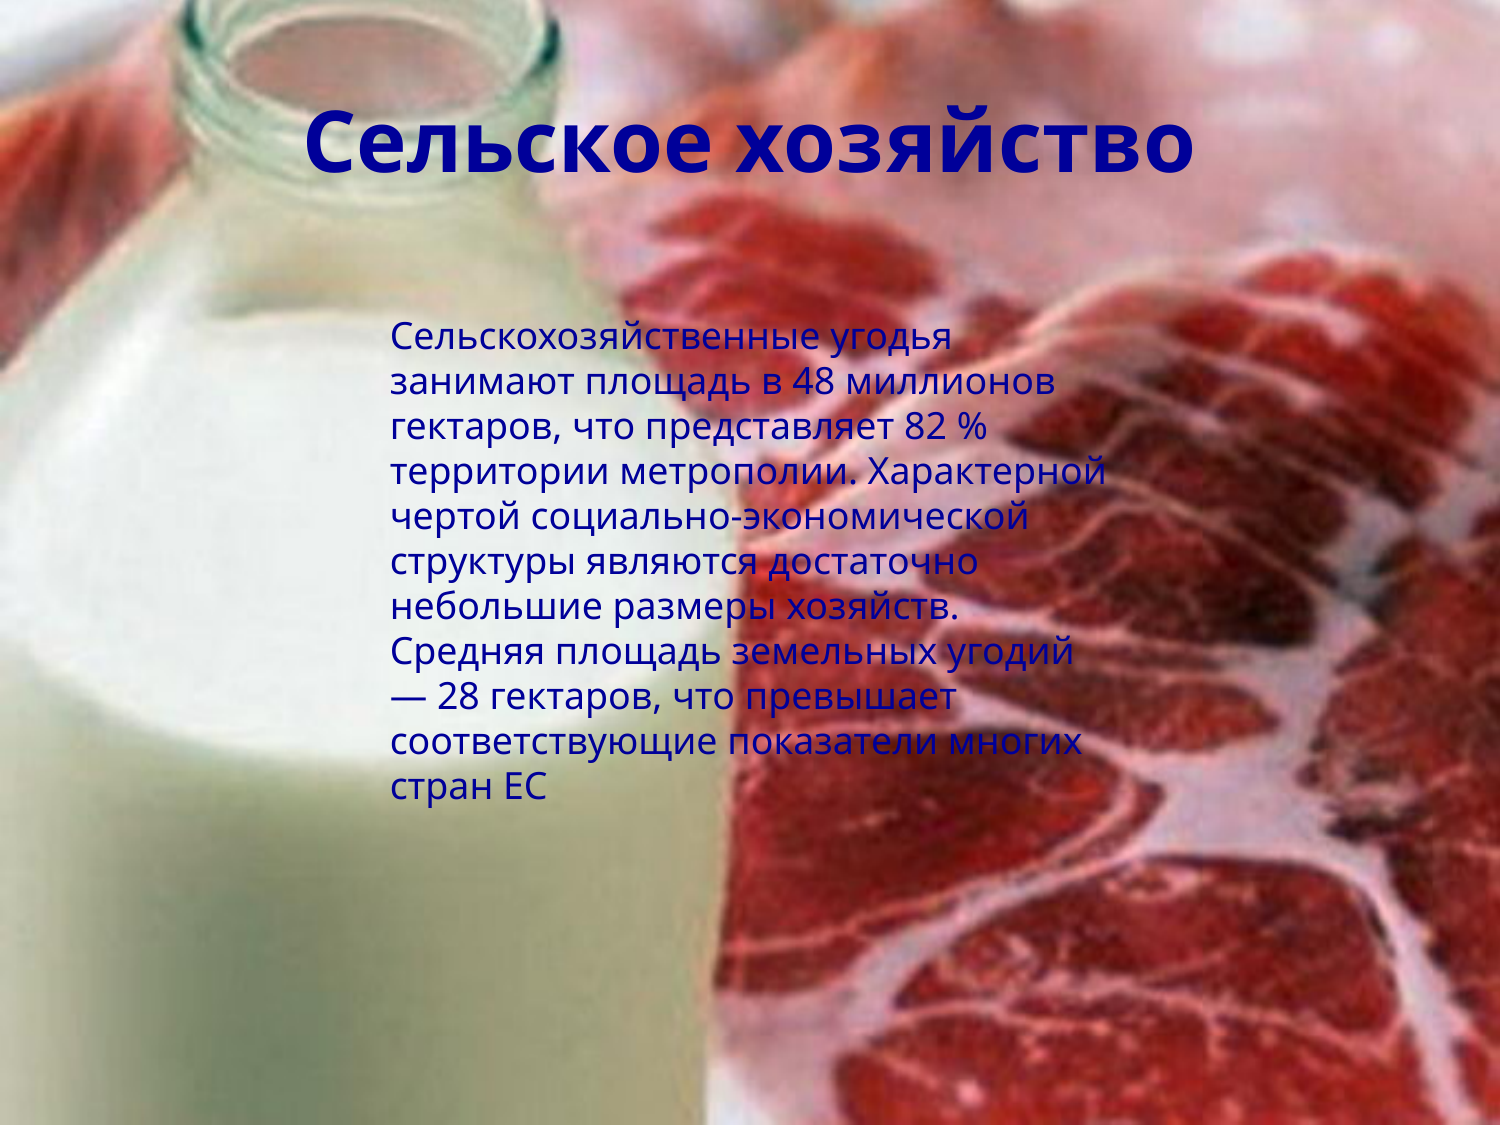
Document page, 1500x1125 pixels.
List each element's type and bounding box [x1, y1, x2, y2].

list [0, 0, 1500, 1125]
